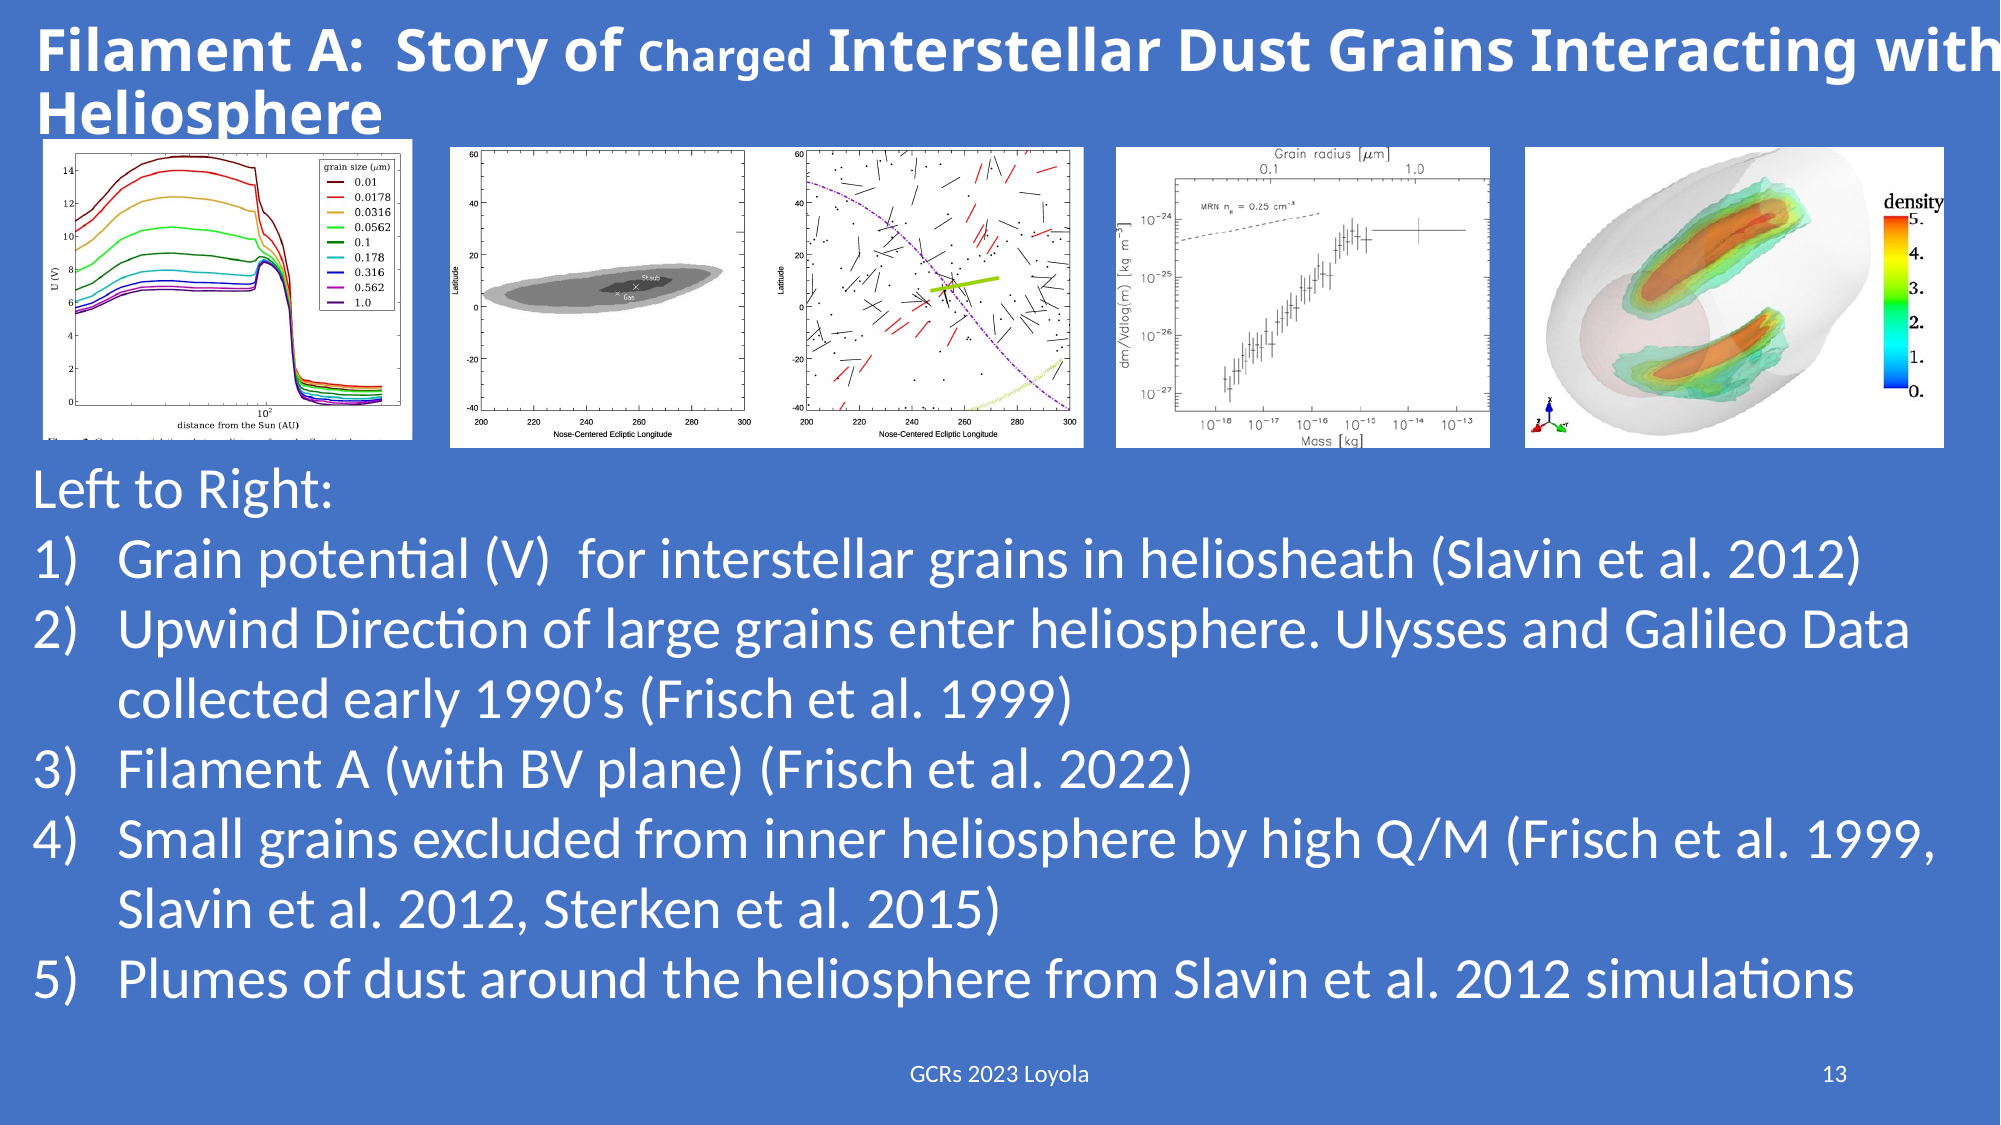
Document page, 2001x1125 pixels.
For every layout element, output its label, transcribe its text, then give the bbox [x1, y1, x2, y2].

title Filament A: Story of Charged Interstellar Dust Grains Interacting with Heliosphere [20, 40, 2000, 128]
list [1116, 147, 1490, 448]
picture [1525, 147, 1944, 448]
picture [42, 139, 413, 440]
footer GCRs 2023 Loyola [662, 1042, 1338, 1103]
text_box Left to Right: Grain potential (V) for interstellar grains in heliosheath (Slavin et al. 2012) Upwind Direction of large grains enter heliosphere. Ulysses and Galileo Data collected early 1990’s (Frisch et al. 1999) Filament A (with BV plane) (Frisch et al. 2022) Small grains excluded from inner heliosphere by high Q/M (Frisch et al. 1999, Slavin et al. 2012, Sterken et al. 2015) Plumes of dust around the heliosphere from Slavin et al. 2012 simulations [18, 442, 2000, 1017]
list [449, 147, 1084, 448]
slide_number 13 [1412, 1042, 1863, 1103]
